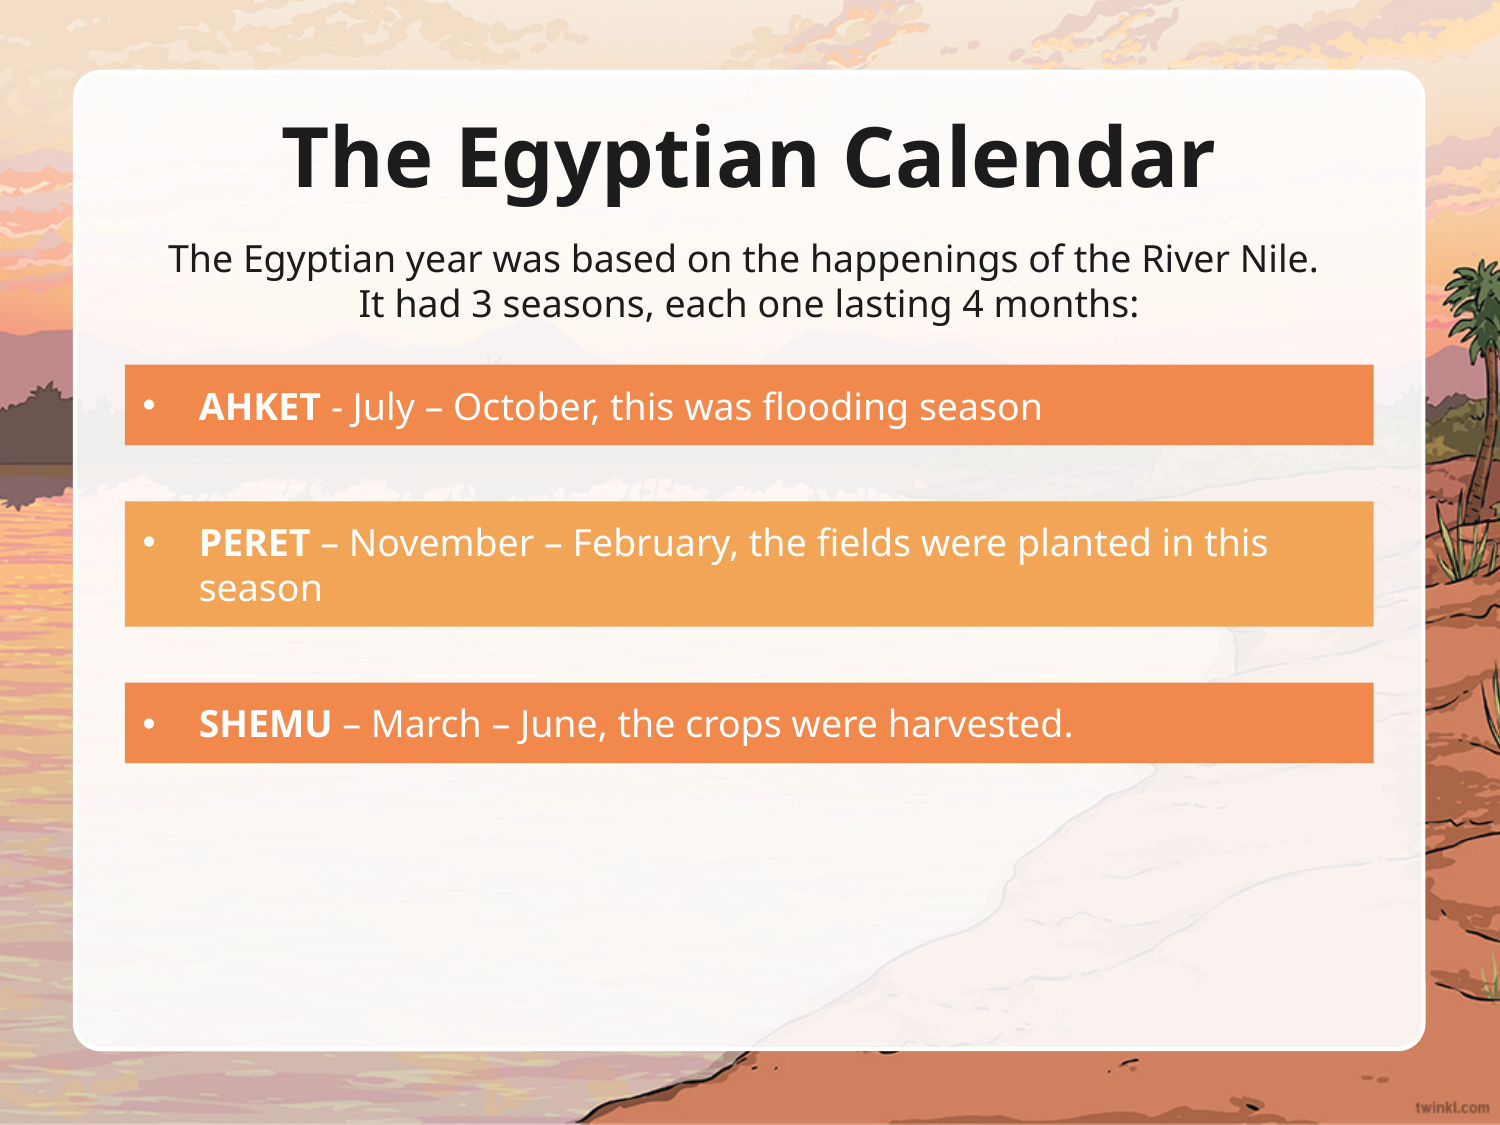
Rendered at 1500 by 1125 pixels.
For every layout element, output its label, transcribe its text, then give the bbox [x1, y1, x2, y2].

text_box AHKET - July – October, this was flooding season [124, 364, 1375, 446]
text_box SHEMU – March – June, the crops were harvested. [124, 682, 1375, 764]
text_box PERET – November – February, the fields were planted in this season [124, 500, 1375, 628]
picture [0, 0, 1500, 1125]
title The Egyptian Calendar [73, 76, 1426, 244]
text_box The Egyptian year was based on the happenings of the River Nile. It had 3 seasons, each one lasting 4 months: [124, 227, 1374, 333]
